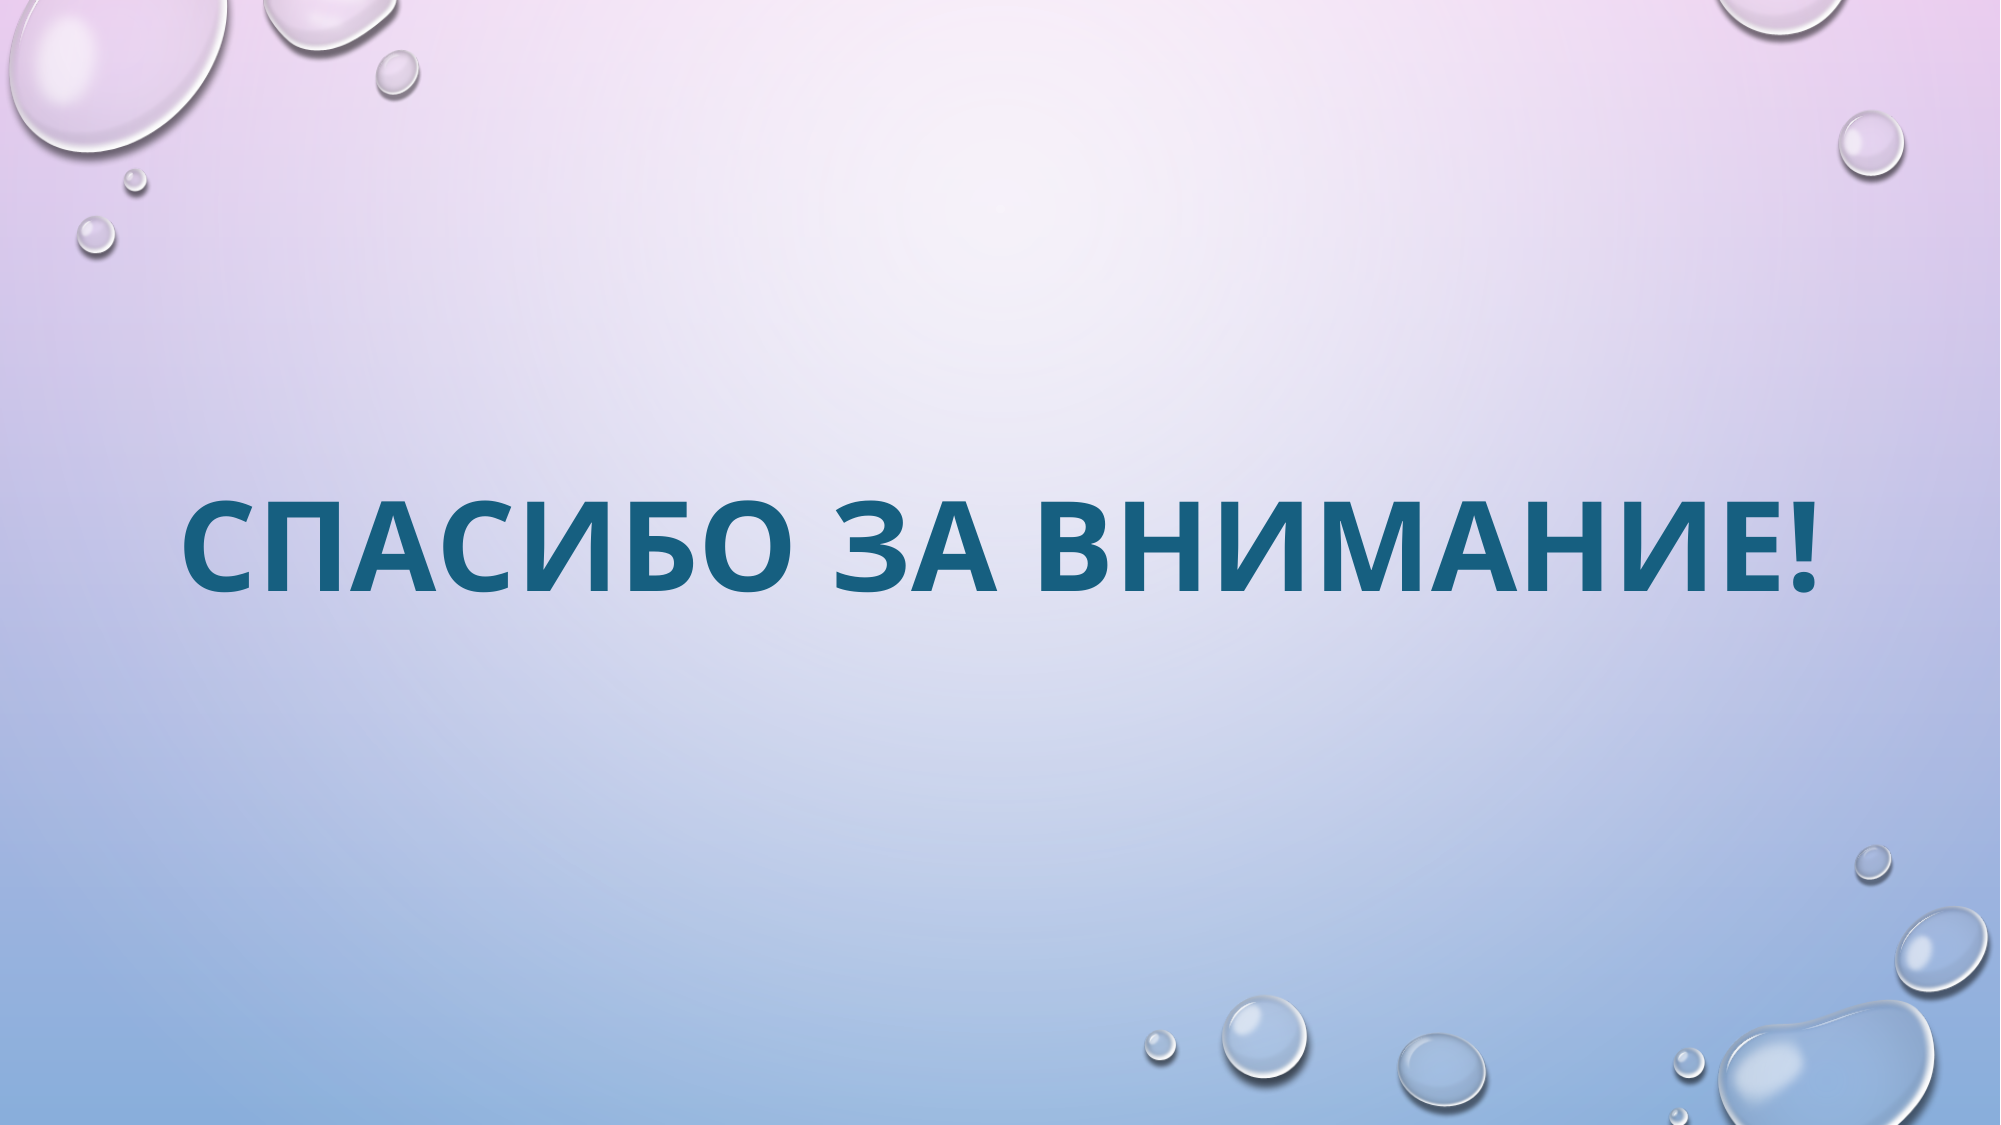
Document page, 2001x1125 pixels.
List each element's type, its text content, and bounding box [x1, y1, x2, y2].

text_box СПАСИБО ЗА ВНИМАНИЕ! [162, 459, 1838, 625]
picture [0, 0, 2000, 1125]
